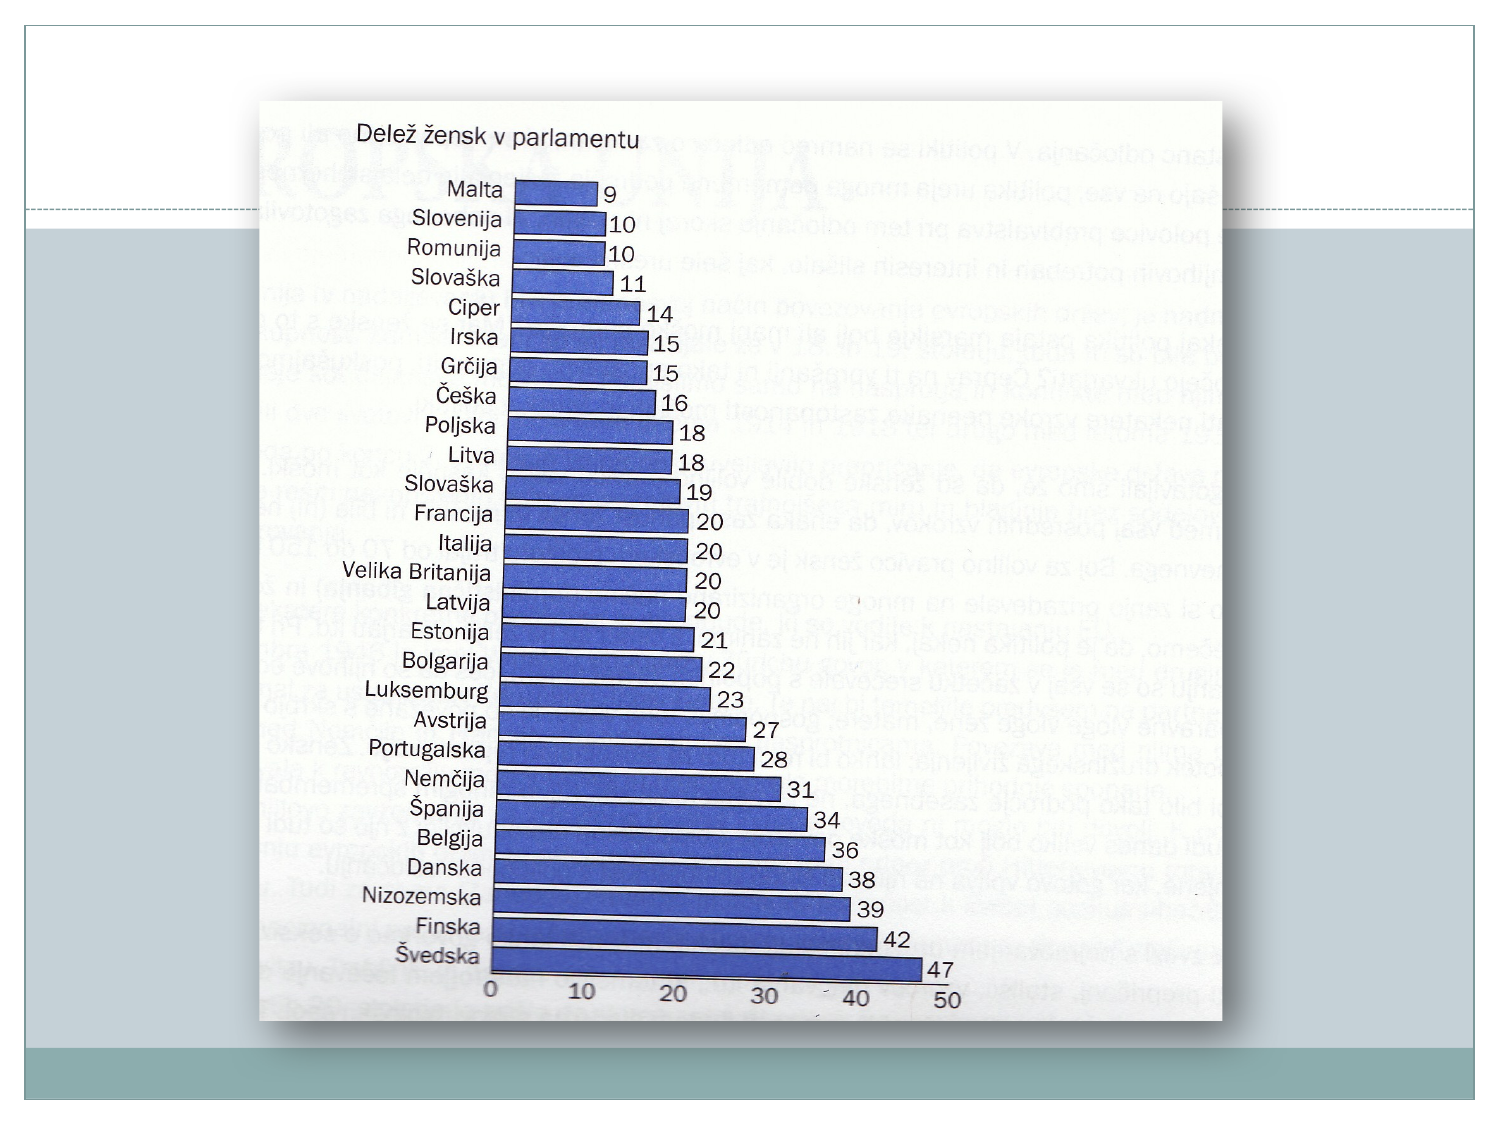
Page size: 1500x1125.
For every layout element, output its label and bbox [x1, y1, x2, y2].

list [259, 101, 1223, 1022]
